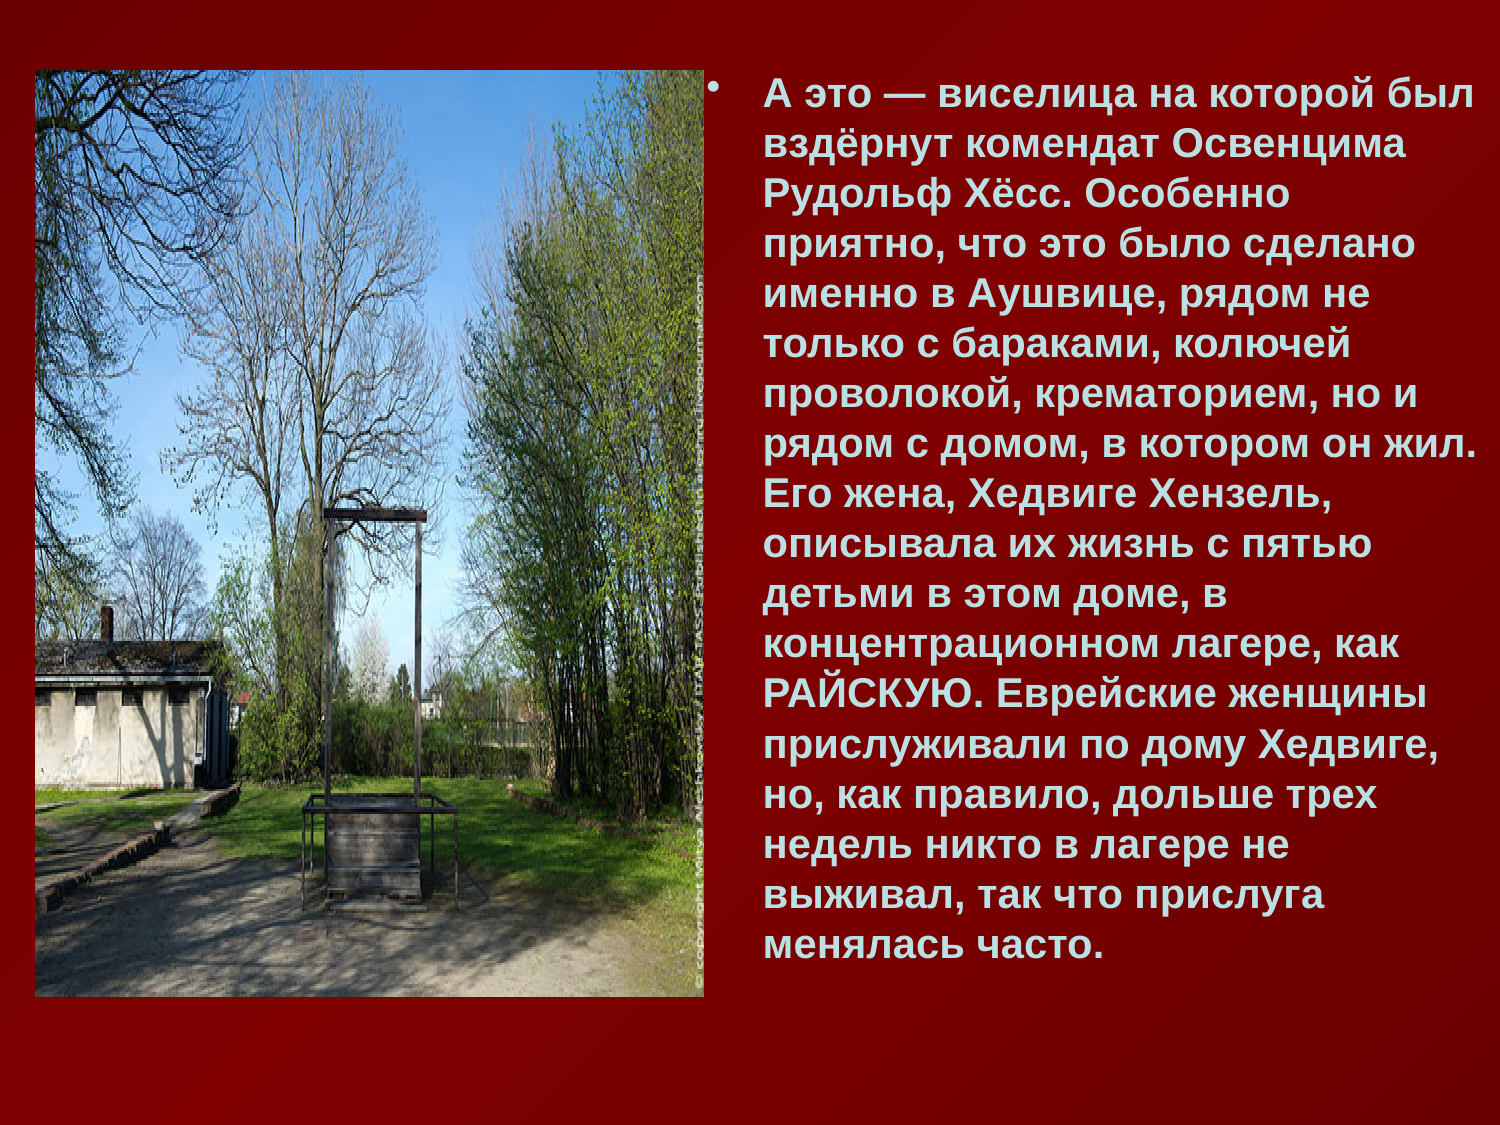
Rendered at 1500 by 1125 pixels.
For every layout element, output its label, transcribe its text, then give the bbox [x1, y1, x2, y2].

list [34, 70, 704, 997]
list А это — виселица на которой был вздёрнут комендат Освенцима Рудольф Хёсс. Особенно приятно, что это было сделано именно в Аушвице, рядом не только с бараками, колючей проволокой, крематорием, но и рядом с домом, в котором он жил. Его жена, Хедвиге Хензель, описывала их жизнь с пятью детьми в этом доме, в концентрационном лагере, как РАЙСКУЮ. Еврейские женщины прислуживали по дому Хедвиге, но, как правило, дольше трех недель никто в лагере не выживал, так что прислуга менялась часто. [691, 58, 1500, 1055]
